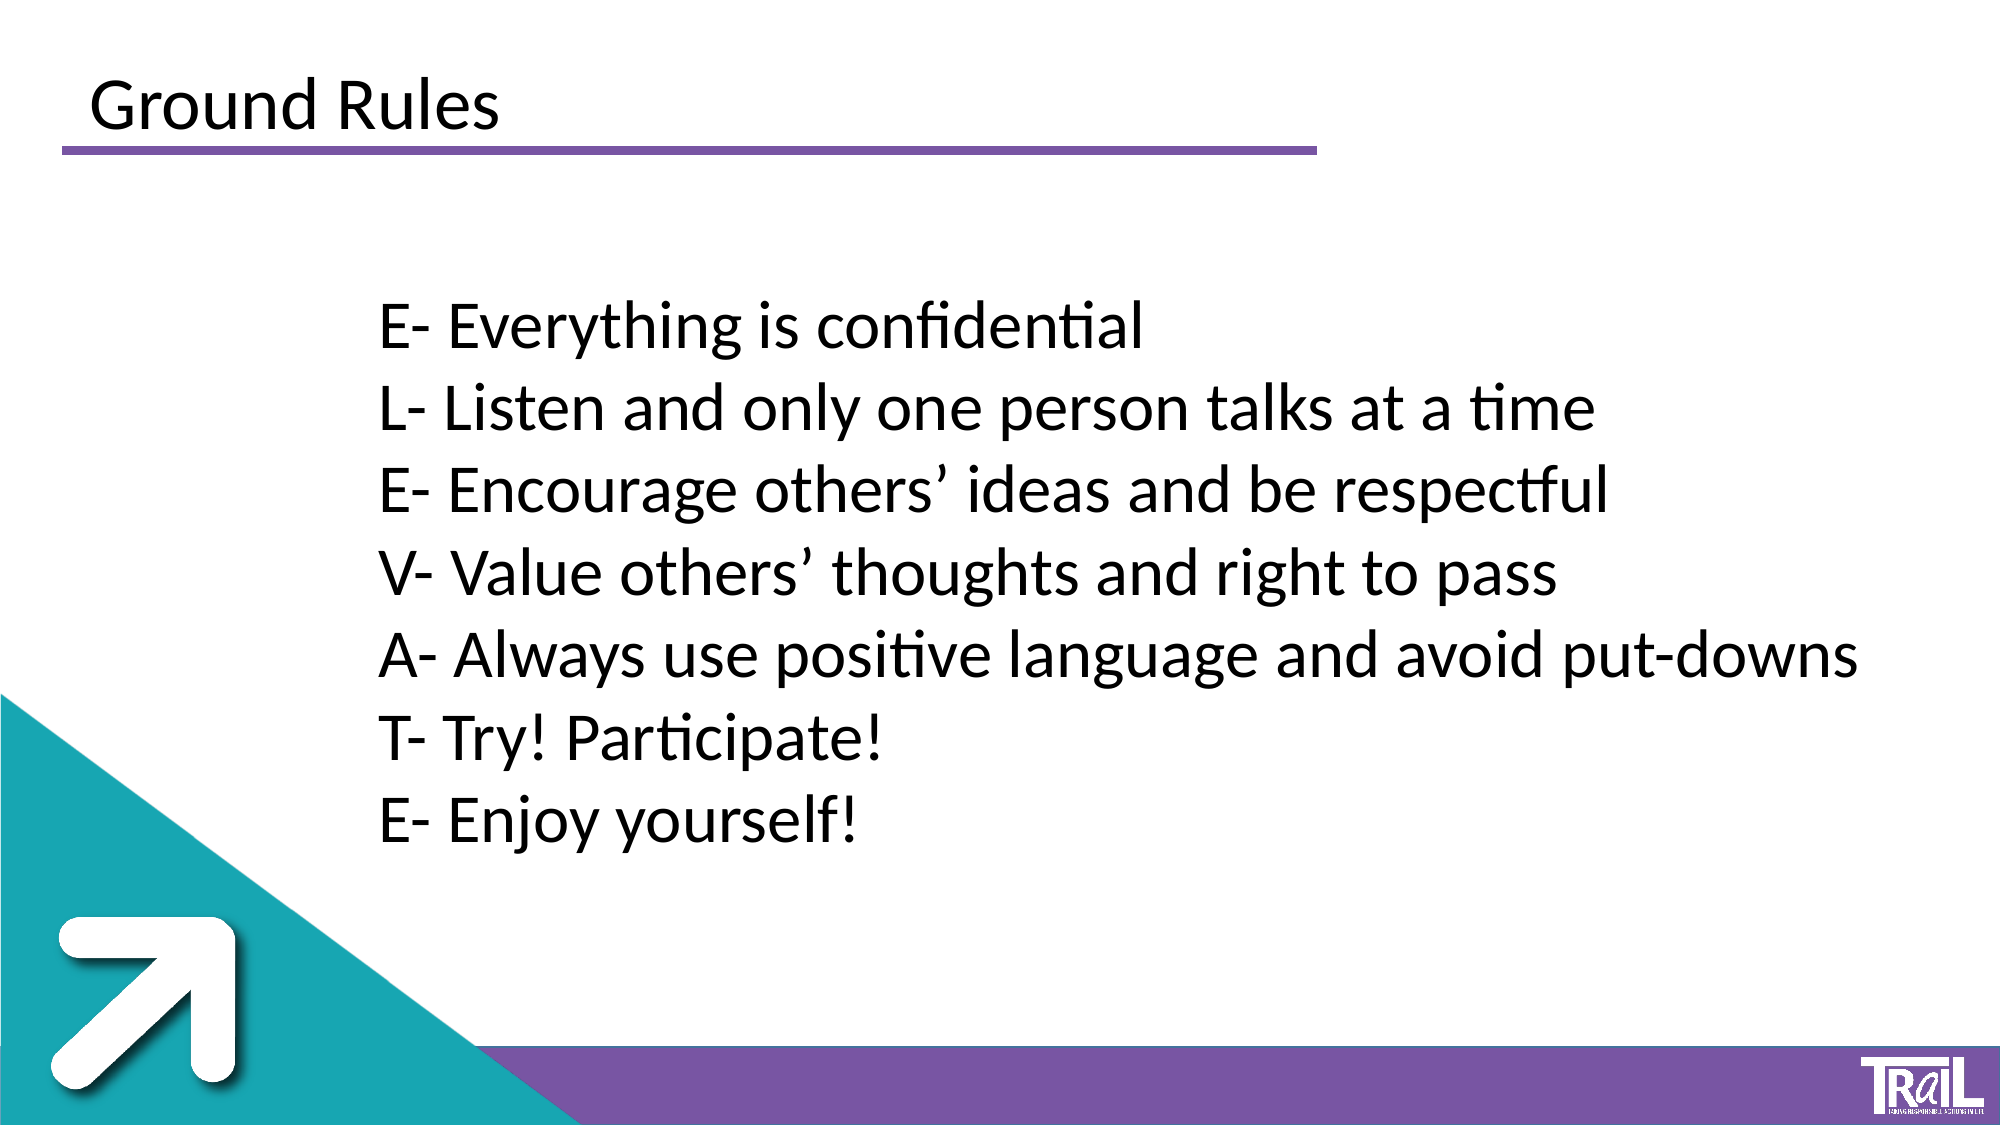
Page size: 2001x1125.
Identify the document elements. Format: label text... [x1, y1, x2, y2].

text_box E- Everything is confidential L- Listen and only one person talks at a time E- Encourage others’ ideas and be respectful V- Value others’ thoughts and right to pass A- Always use positive language and avoid put-downs T- Try! Participate! E- Enjoy yourself! [363, 272, 2000, 864]
picture [1861, 1057, 1984, 1114]
picture [0, 693, 582, 1125]
text_box Ground Rules [74, 47, 1309, 150]
text_box [582, 1046, 2000, 1125]
